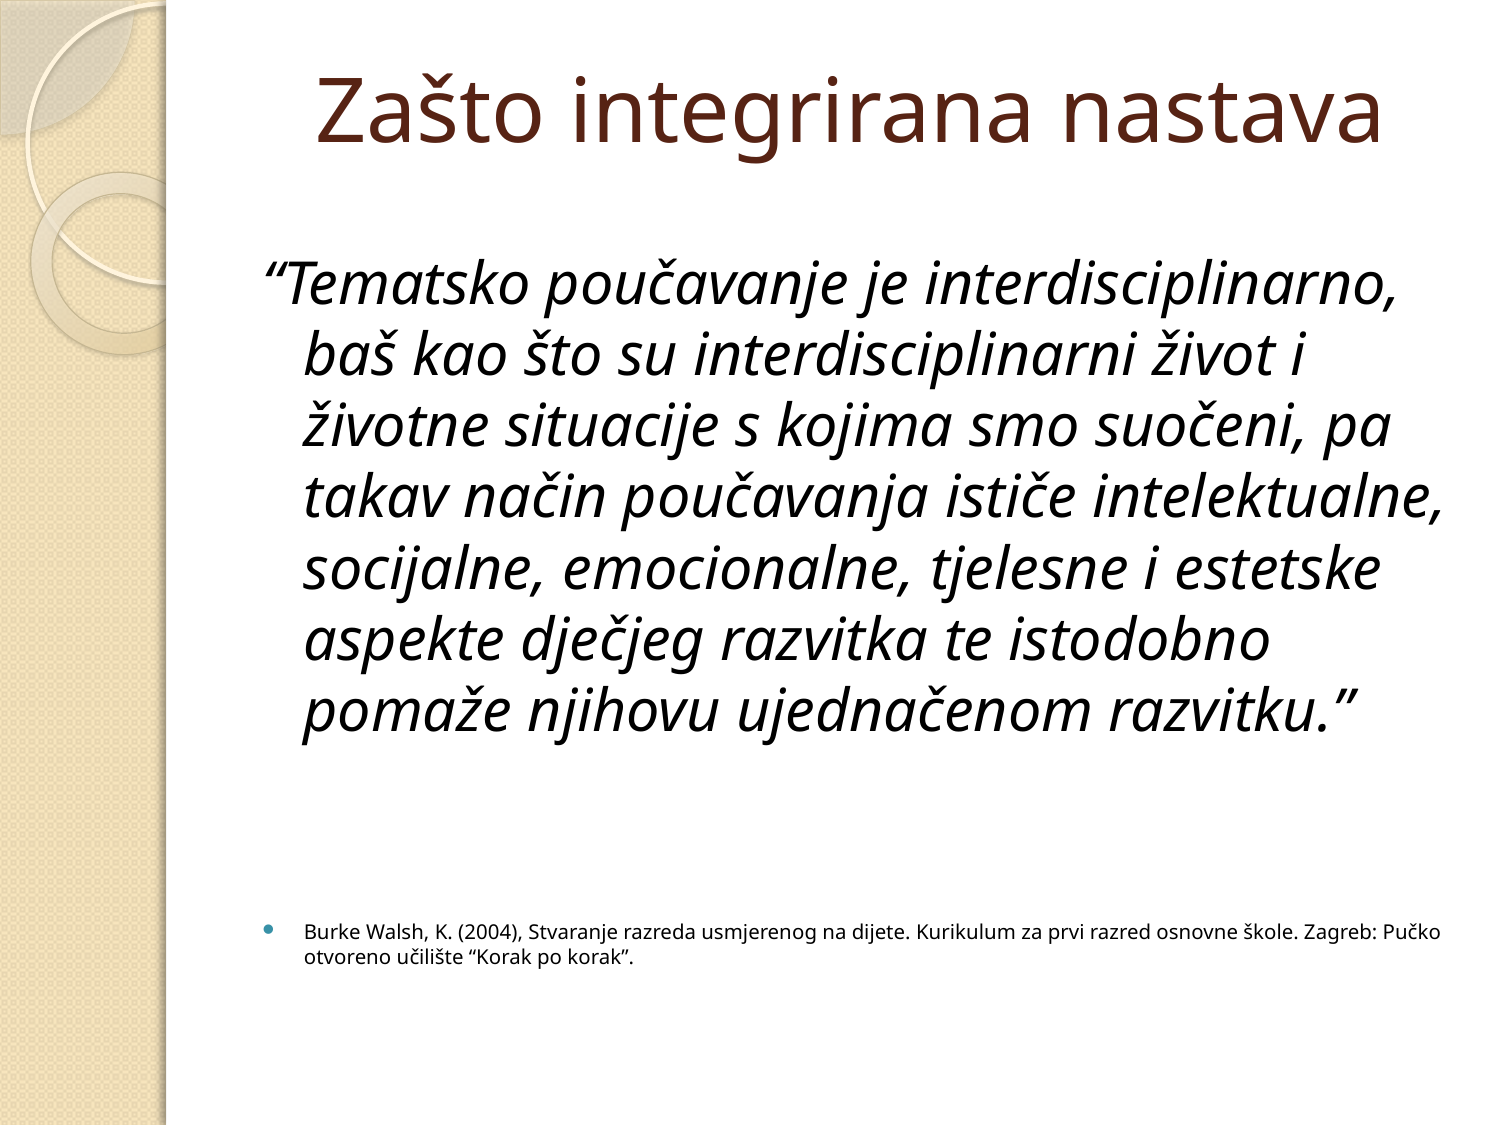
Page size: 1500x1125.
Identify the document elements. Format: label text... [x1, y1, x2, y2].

title Zašto integrirana nastava [235, 12, 1466, 200]
list “Tematsko poučavanje je interdisciplinarno, baš kao što su interdisciplinarni život i životne situacije s kojima smo suočeni, pa takav način poučavanja ističe intelektualne, socijalne, emocionalne, tjelesne i estetske aspekte dječjeg razvitka te istodobno pomaže njihovu ujednačenom razvitku.” Burke Walsh, K. (2004), Stvaranje razreda usmjerenog na dijete. Kurikulum za prvi razred osnovne škole. Zagreb: Pučko otvoreno učilište “Korak po korak”. [235, 237, 1466, 1025]
